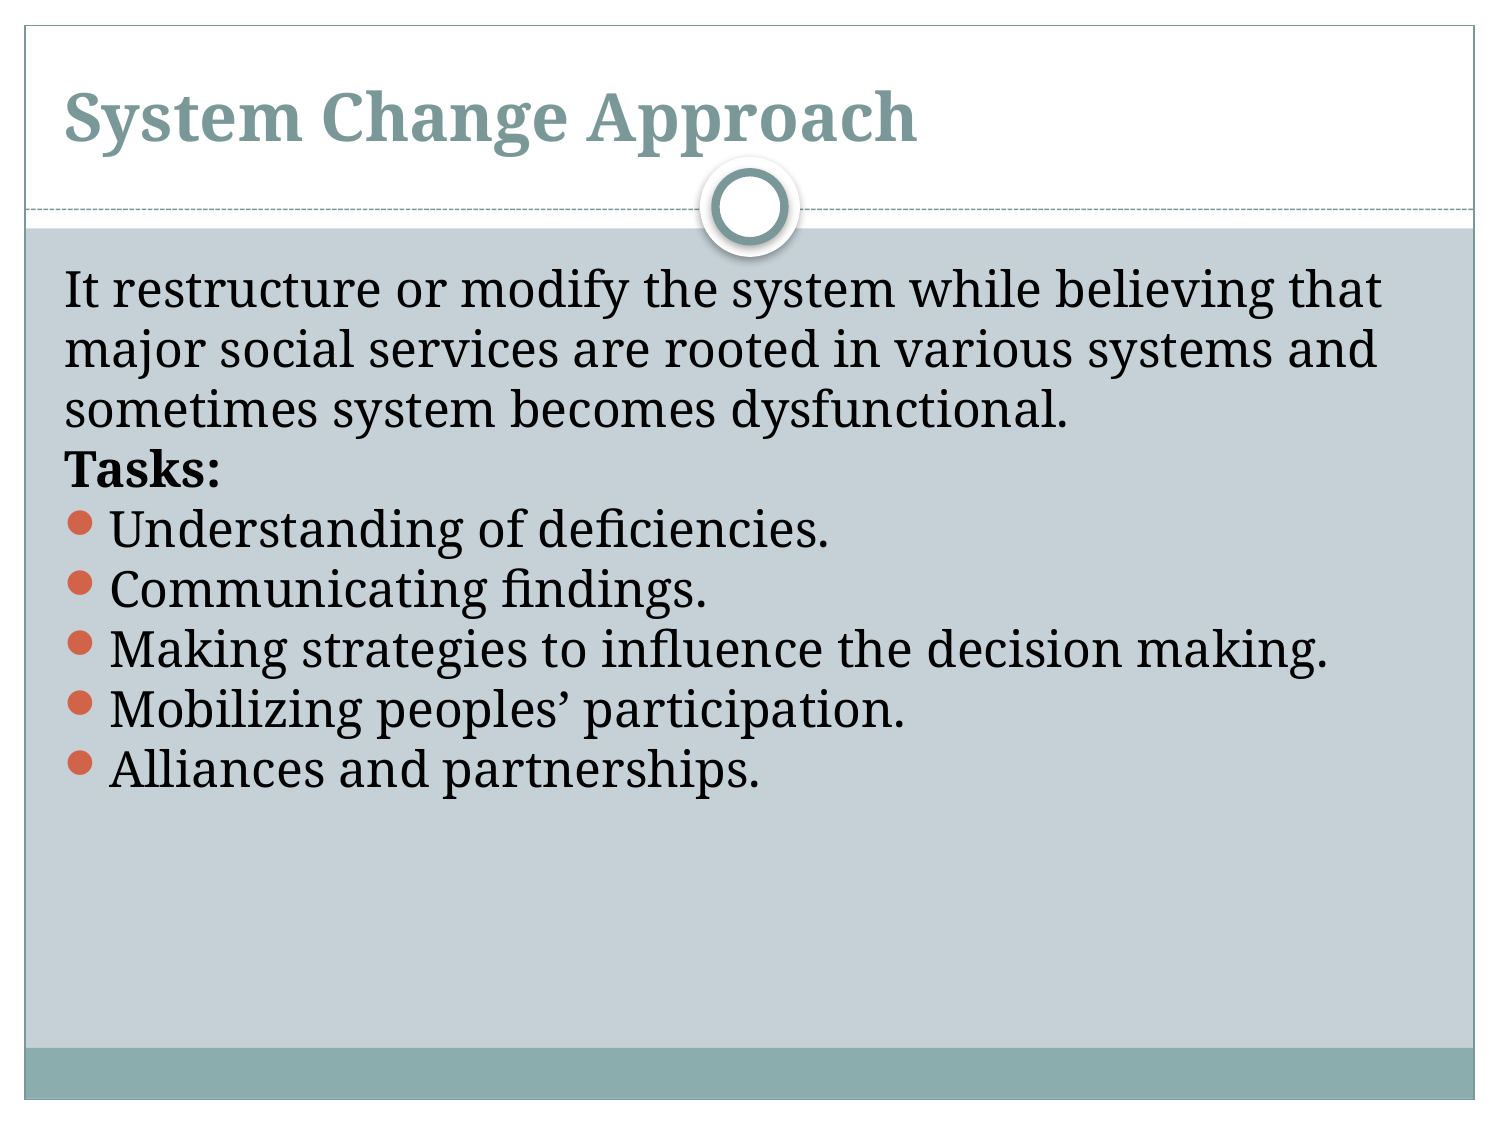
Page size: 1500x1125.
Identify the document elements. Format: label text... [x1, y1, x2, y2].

list It restructure or modify the system while believing that major social services are rooted in various systems and sometimes system becomes dysfunctional. Tasks: Understanding of deficiencies. Communicating findings. Making strategies to influence the decision making. Mobilizing peoples’ participation. Alliances and partnerships. [49, 250, 1445, 1001]
title System Change Approach [49, 37, 1450, 162]
